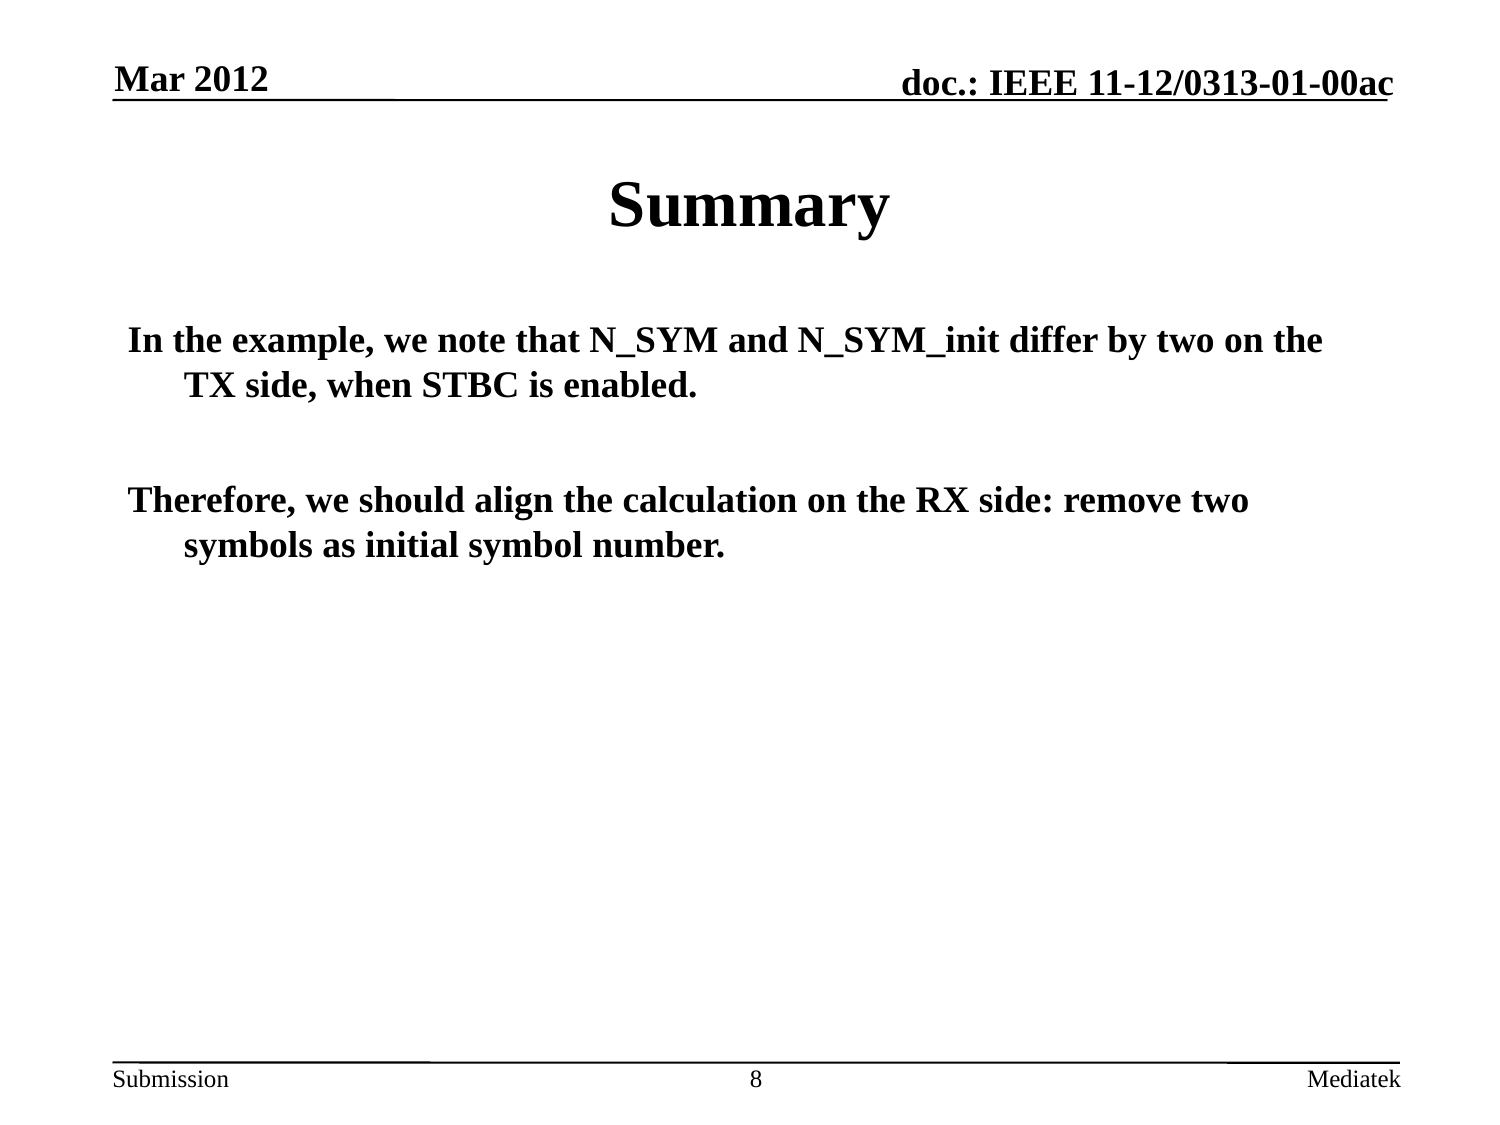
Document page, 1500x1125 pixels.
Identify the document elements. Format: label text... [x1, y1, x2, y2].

slide_number 8 [712, 1061, 800, 1123]
title Summary [112, 112, 1388, 288]
text_box [171, 497, 739, 770]
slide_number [114, 54, 423, 100]
footer Mediatek [902, 1061, 1402, 1093]
list In the example, we note that N_SYM and N_SYM_init differ by two on the TX side, when STBC is enabled. Therefore, we should align the calculation on the RX side: remove two symbols as initial symbol number. [112, 306, 1388, 983]
